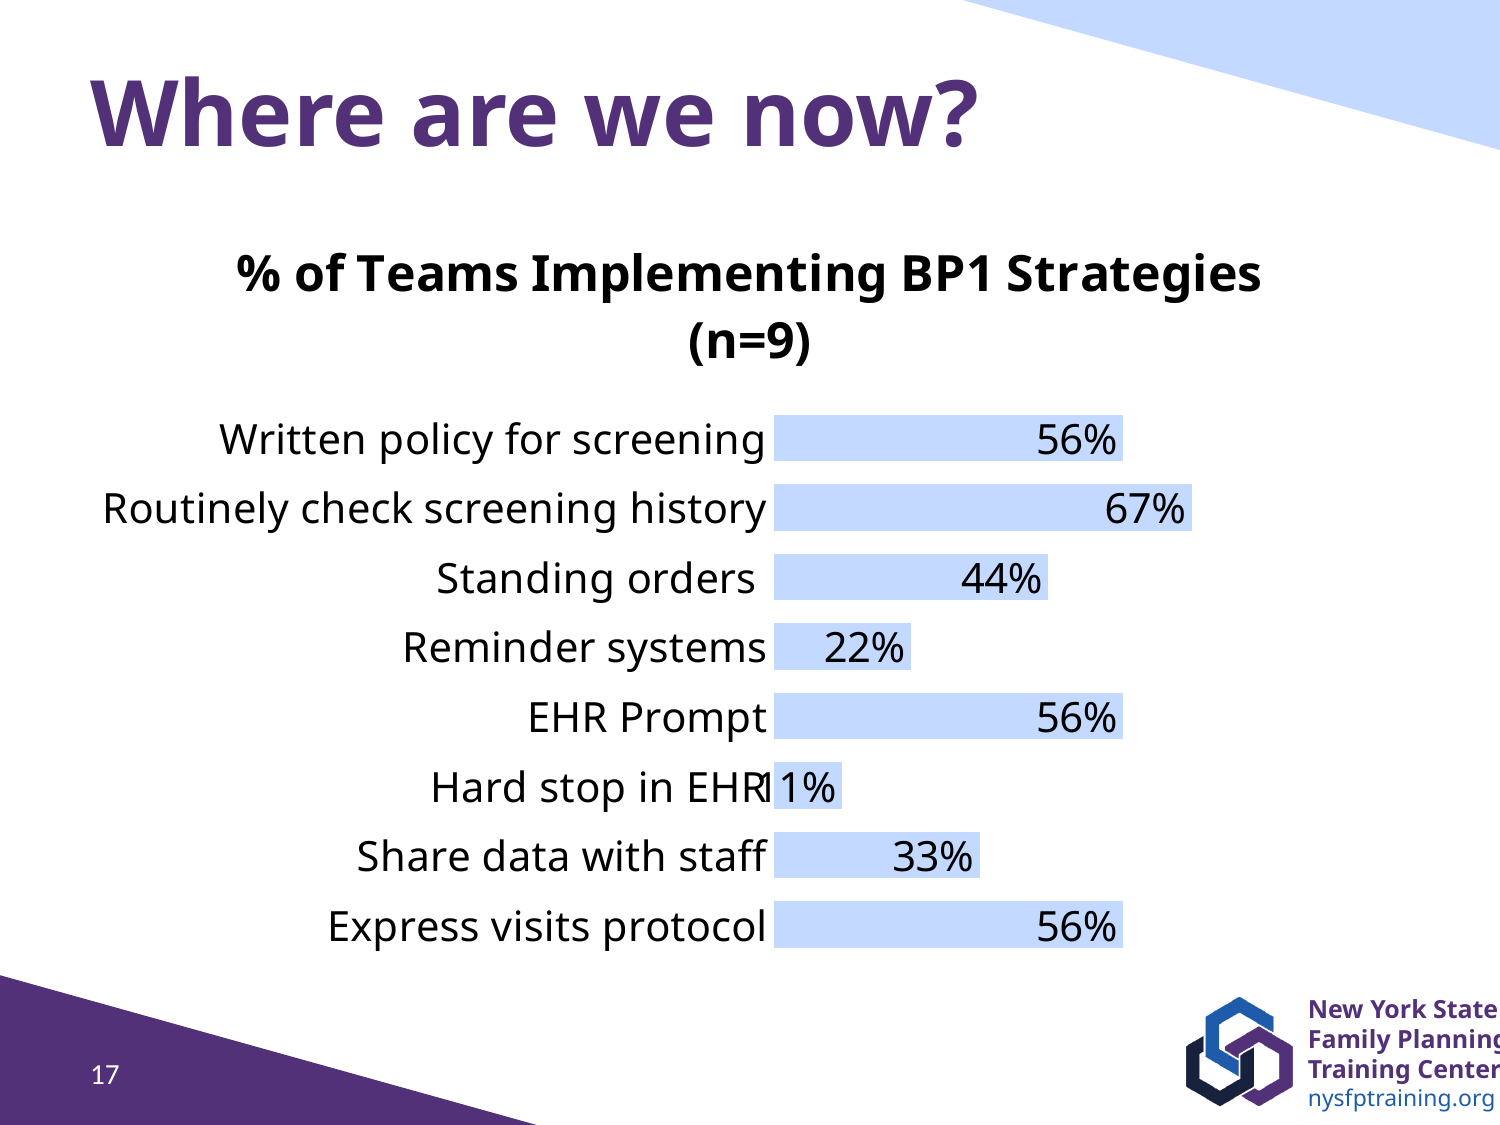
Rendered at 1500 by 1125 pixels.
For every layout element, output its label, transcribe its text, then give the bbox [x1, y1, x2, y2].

picture [1185, 996, 1294, 1108]
slide_number 17 [75, 1042, 285, 1103]
title Where are we now? [75, 45, 1425, 175]
chart [74, 199, 1426, 976]
